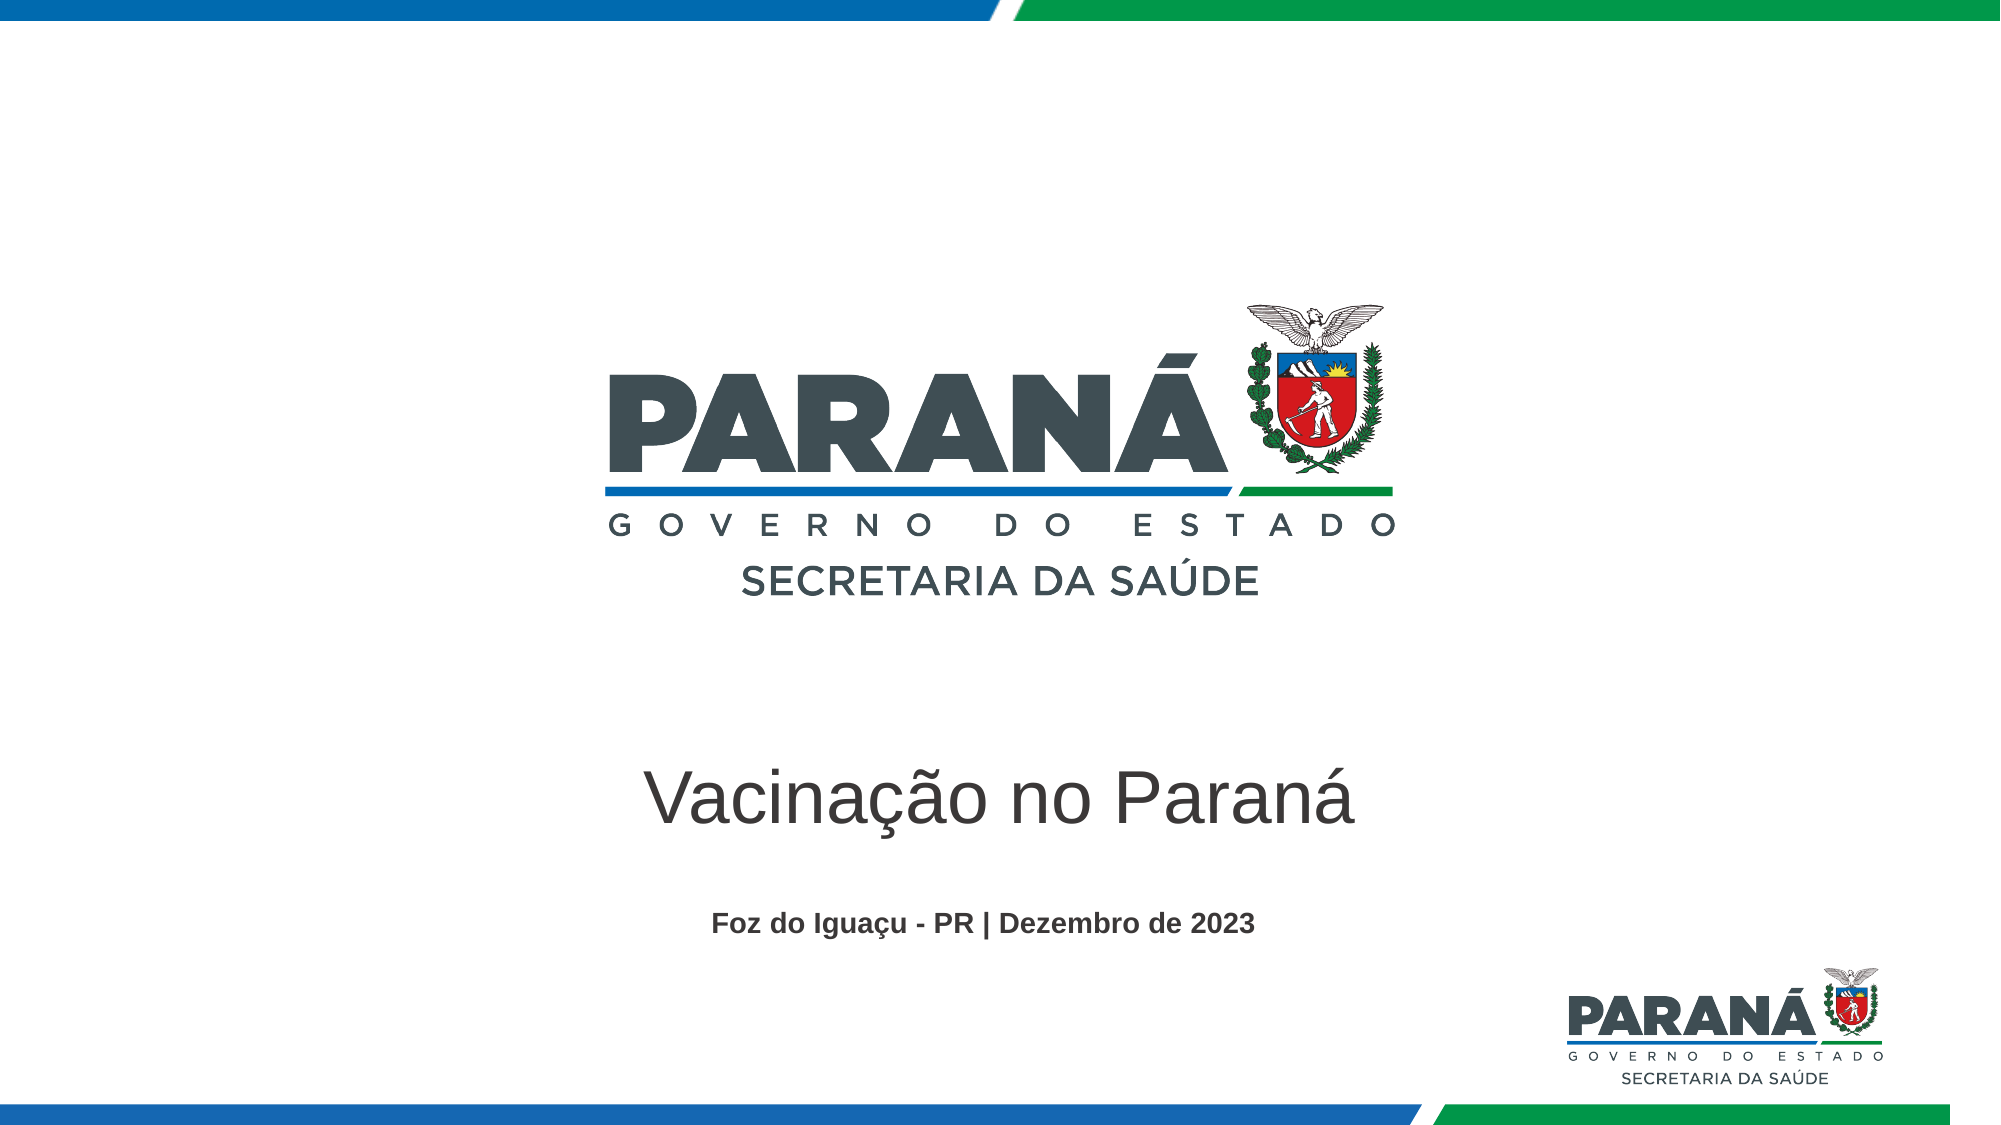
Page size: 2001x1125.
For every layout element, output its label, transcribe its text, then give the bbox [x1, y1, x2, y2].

text_box Foz do Iguaçu - PR | Dezembro de 2023 [180, 897, 1787, 948]
picture [0, 0, 2000, 21]
picture [1567, 968, 1883, 1089]
picture [605, 304, 1395, 607]
text_box Vacinação no Paraná [45, 741, 1955, 847]
